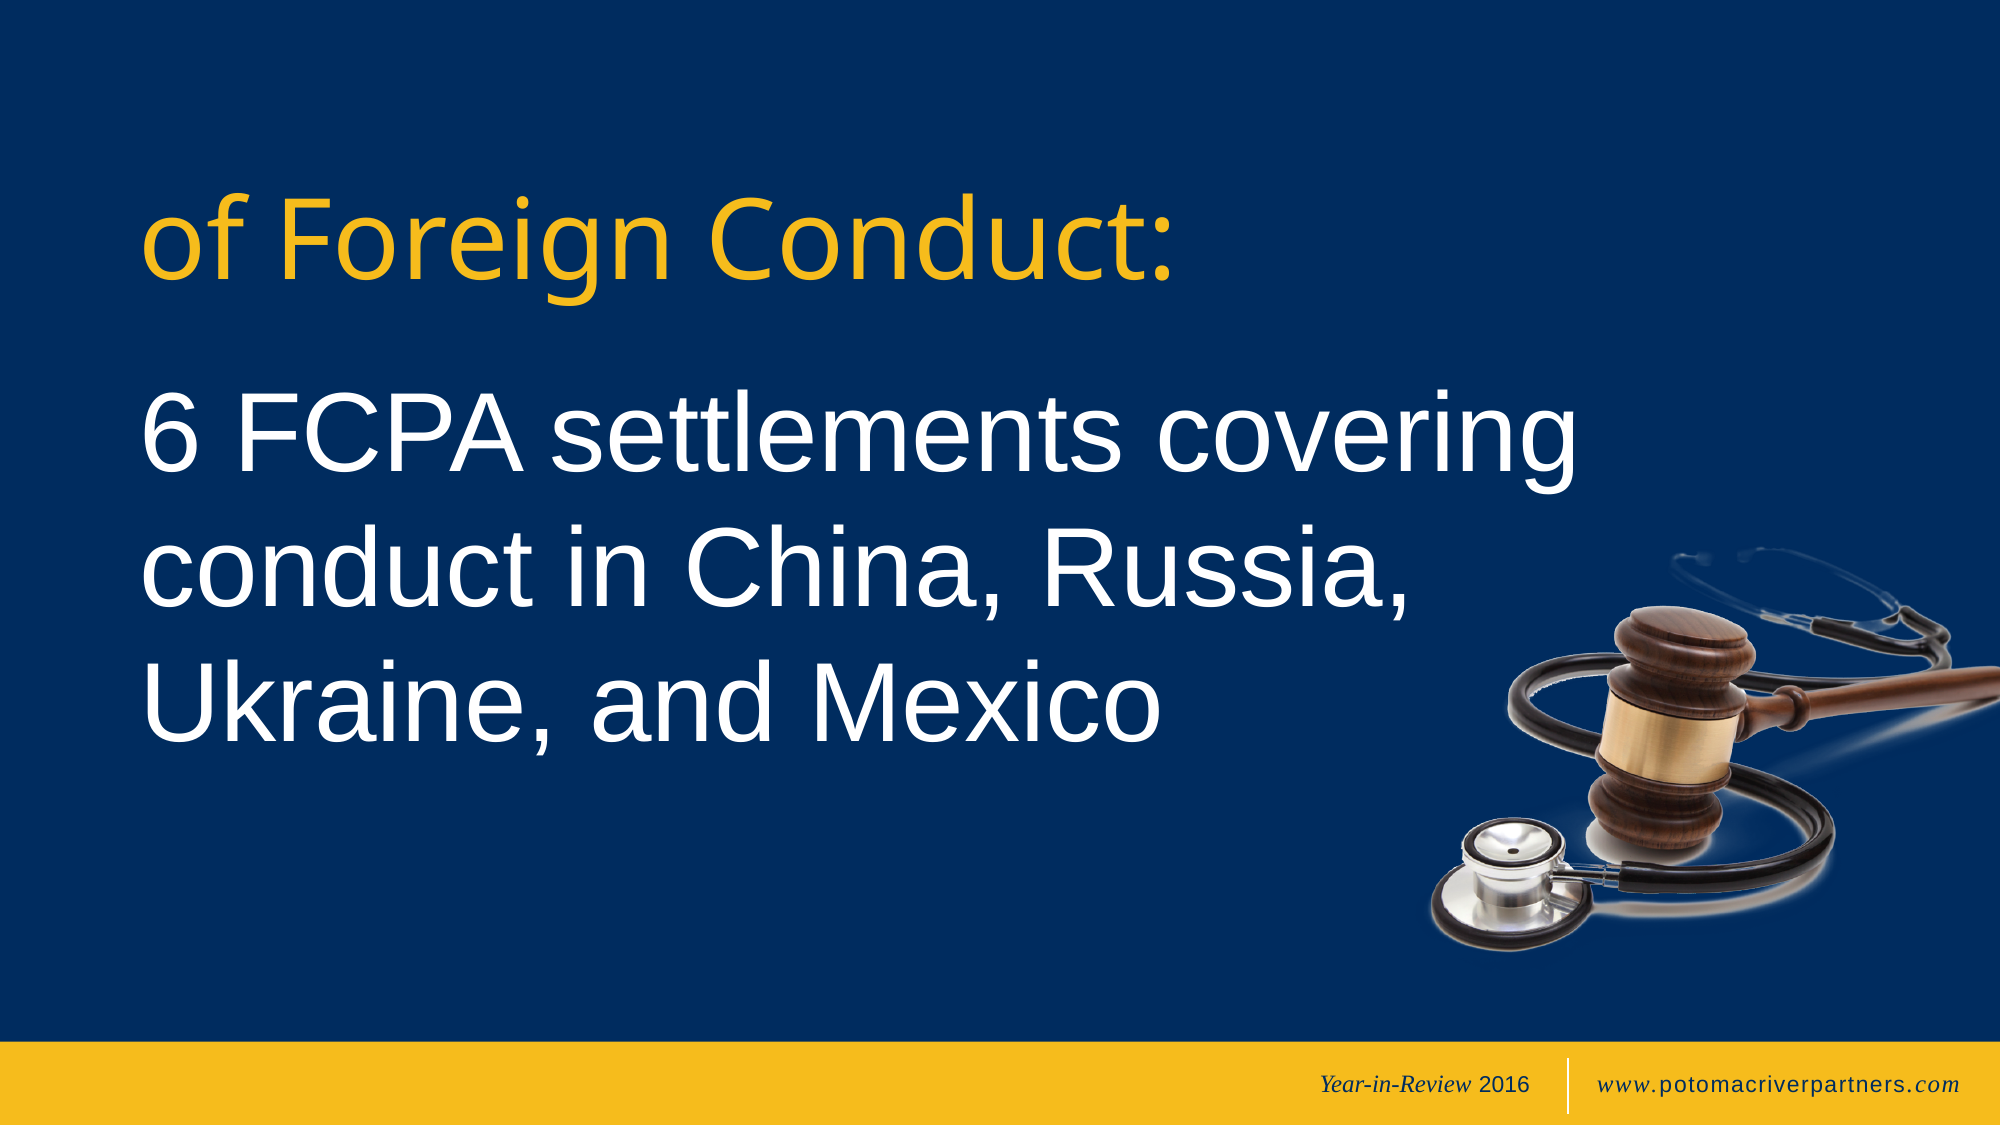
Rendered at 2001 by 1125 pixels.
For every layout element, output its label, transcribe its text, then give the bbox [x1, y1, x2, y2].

text_box [0, 0, 2000, 1041]
picture [1379, 506, 2000, 989]
title of Foreign Conduct: [123, 161, 1858, 514]
text_box Year-in-Review 2016 [1304, 1060, 1545, 1106]
text_box [0, 1041, 2000, 1125]
text_box www.potomacriverpartners.com [1581, 1060, 1975, 1106]
text_box 6 FCPA settlements covering conduct in China, Russia, Ukraine, and Mexico [124, 351, 1702, 920]
